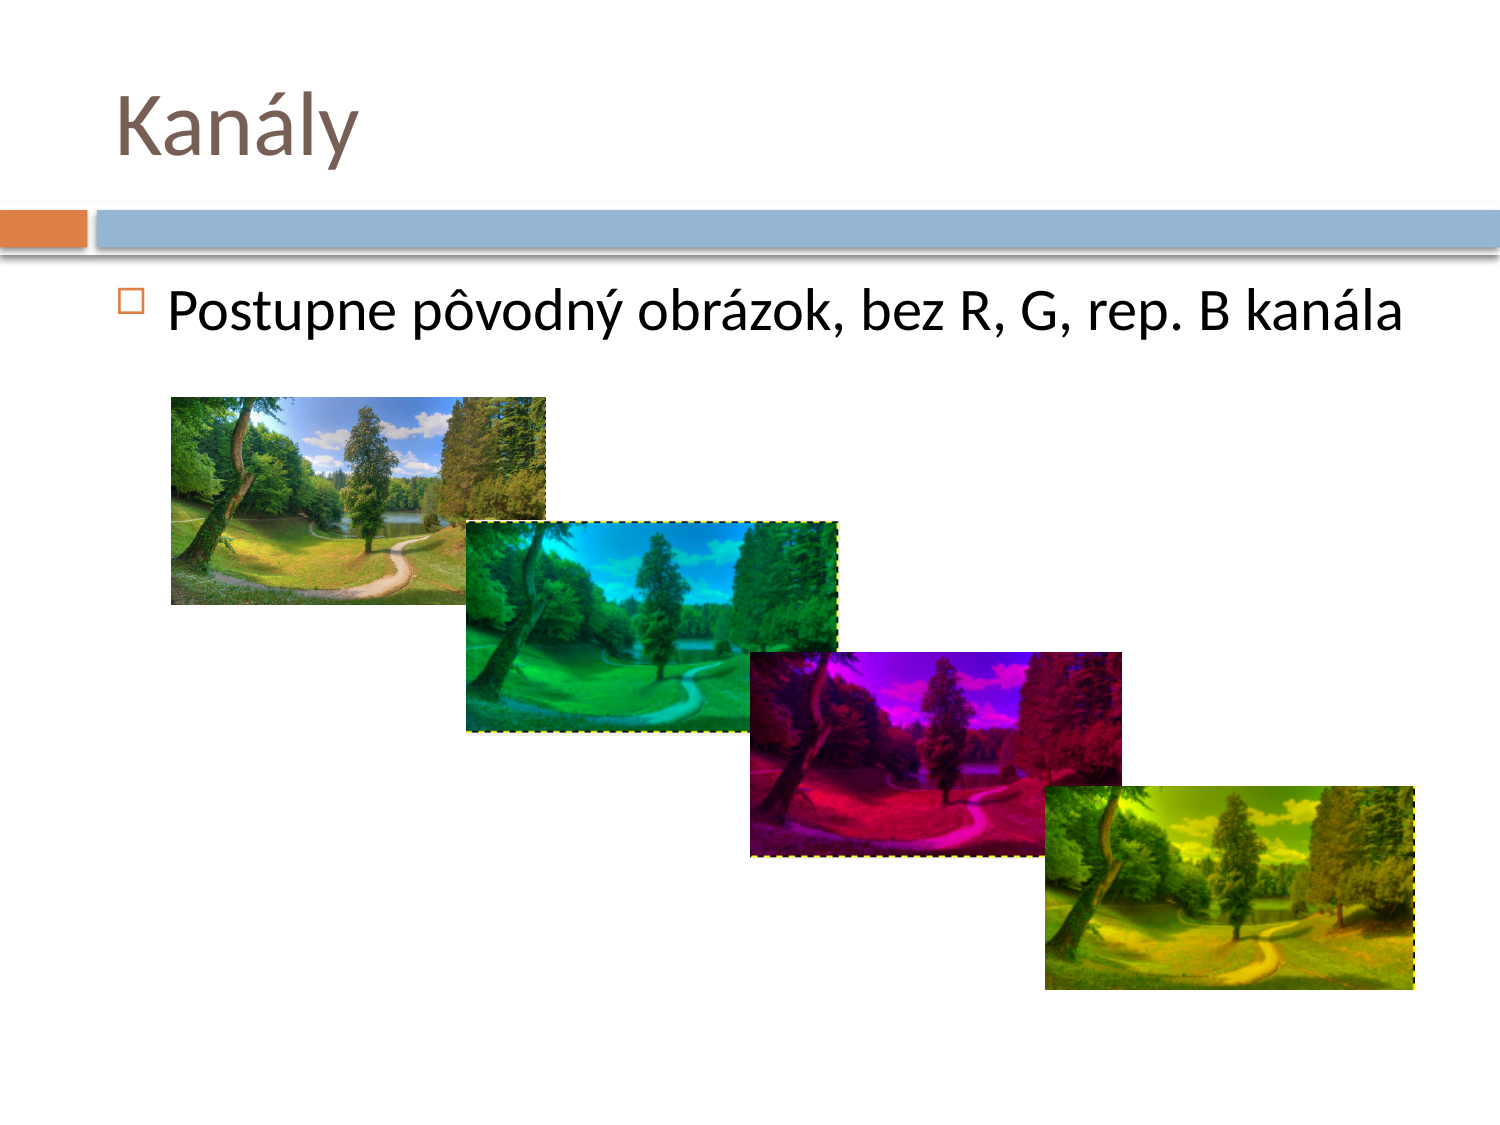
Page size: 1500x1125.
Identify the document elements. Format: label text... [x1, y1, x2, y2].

title Kanály [100, 37, 1438, 200]
picture [170, 396, 1415, 991]
list Postupne pôvodný obrázok, bez R, G, rep. B kanála [100, 262, 1438, 362]
